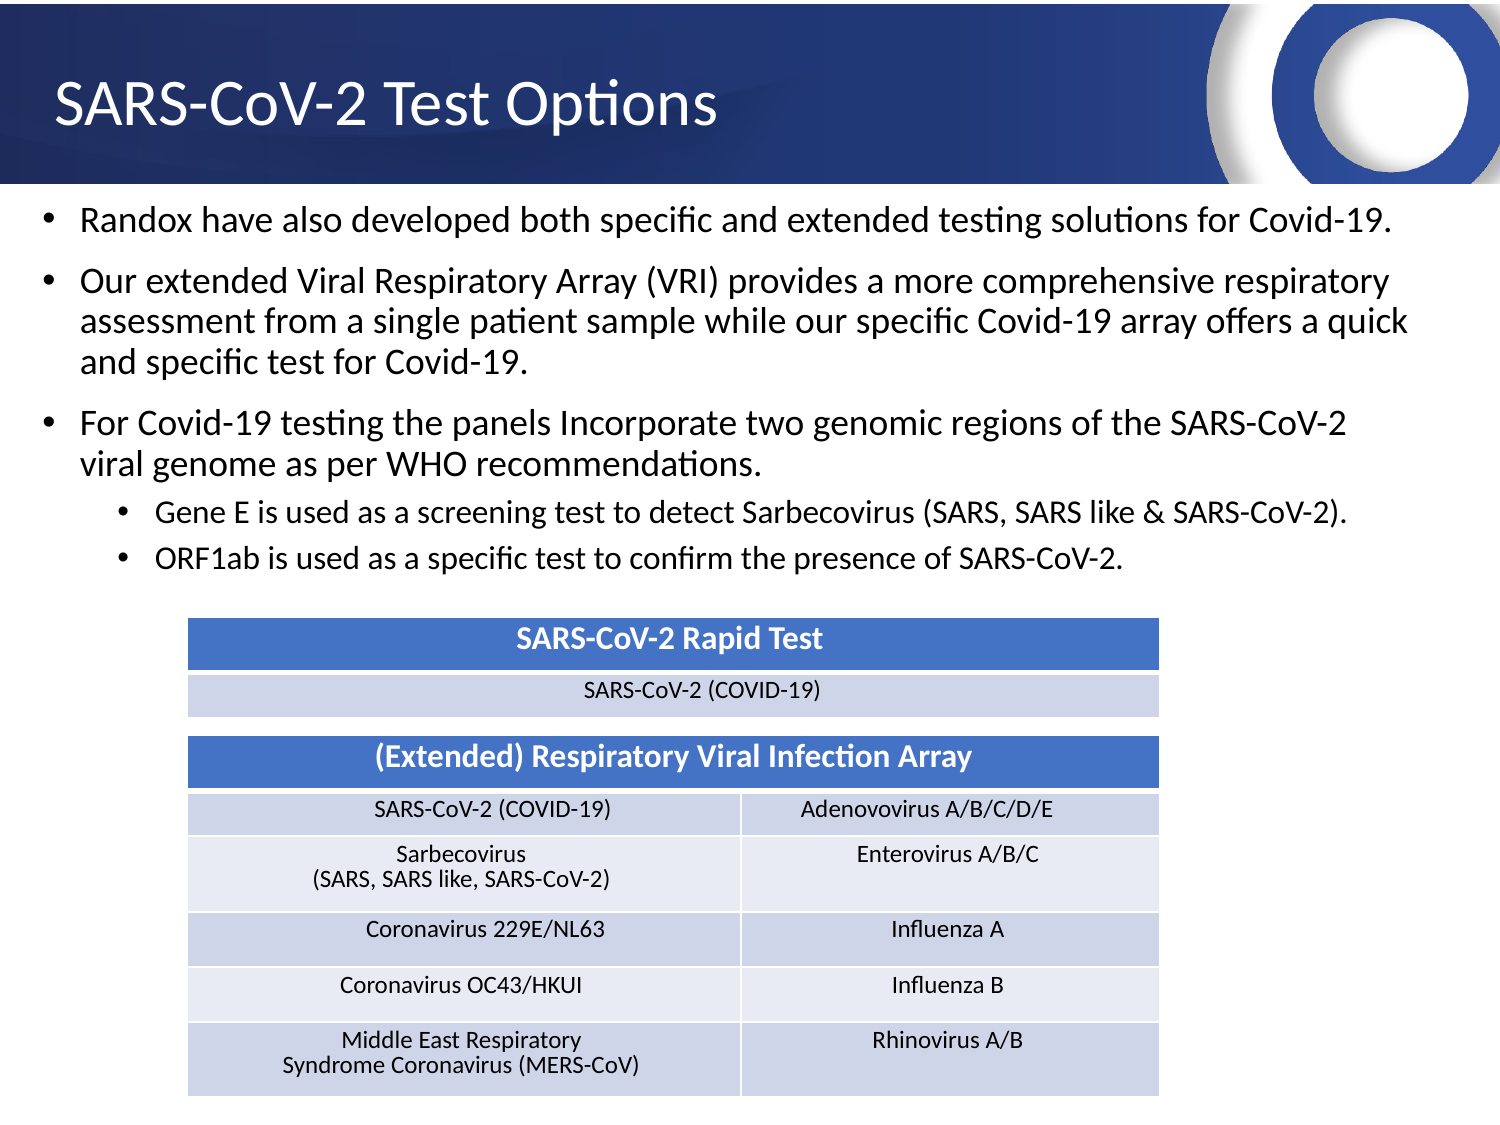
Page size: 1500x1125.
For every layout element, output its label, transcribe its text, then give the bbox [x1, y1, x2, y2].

text_box SARS-CoV-2 Test Options [39, 51, 1129, 147]
table_cell Middle East Respiratory Syndrome Coronavirus (MERS-CoV) [188, 1023, 740, 1096]
table_cell Rhinovirus A/B [742, 1023, 1159, 1096]
table_cell Adenovovirus A/B/C/D/E [742, 794, 1159, 835]
list Randox have also developed both specific and extended testing solutions for Covid-19. Our extended Viral Respiratory Array (VRI) provides a more comprehensive respiratory assessment from a single patient sample while our specific Covid-19 array offers a quick and specific test for Covid-19. For Covid-19 testing the panels Incorporate two genomic regions of the SARS-CoV-2 viral genome as per WHO recommendations. Gene E is used as a screening test to detect Sarbecovirus (SARS, SARS like & SARS-CoV-2). ORF1ab is used as a specific test to confirm the presence of SARS-CoV-2. [27, 192, 1436, 667]
table_cell Sarbecovirus (SARS, SARS like, SARS-CoV-2) [188, 837, 740, 911]
table_cell Influenza B [742, 968, 1159, 1021]
picture [0, 4, 1500, 184]
table_cell Coronavirus 229E/NL63 [188, 913, 740, 966]
table_header SARS-CoV-2 Rapid Test [188, 618, 1159, 670]
table_header (Extended) Respiratory Viral Infection Array [188, 736, 1159, 788]
table_cell SARS-CoV-2 (COVID-19) [188, 675, 1159, 717]
table_cell Influenza A [742, 913, 1159, 966]
table_cell Coronavirus OC43/HKUI [188, 968, 740, 1021]
table_cell SARS-CoV-2 (COVID-19) [188, 794, 740, 835]
table_cell Enterovirus A/B/C [742, 837, 1159, 911]
